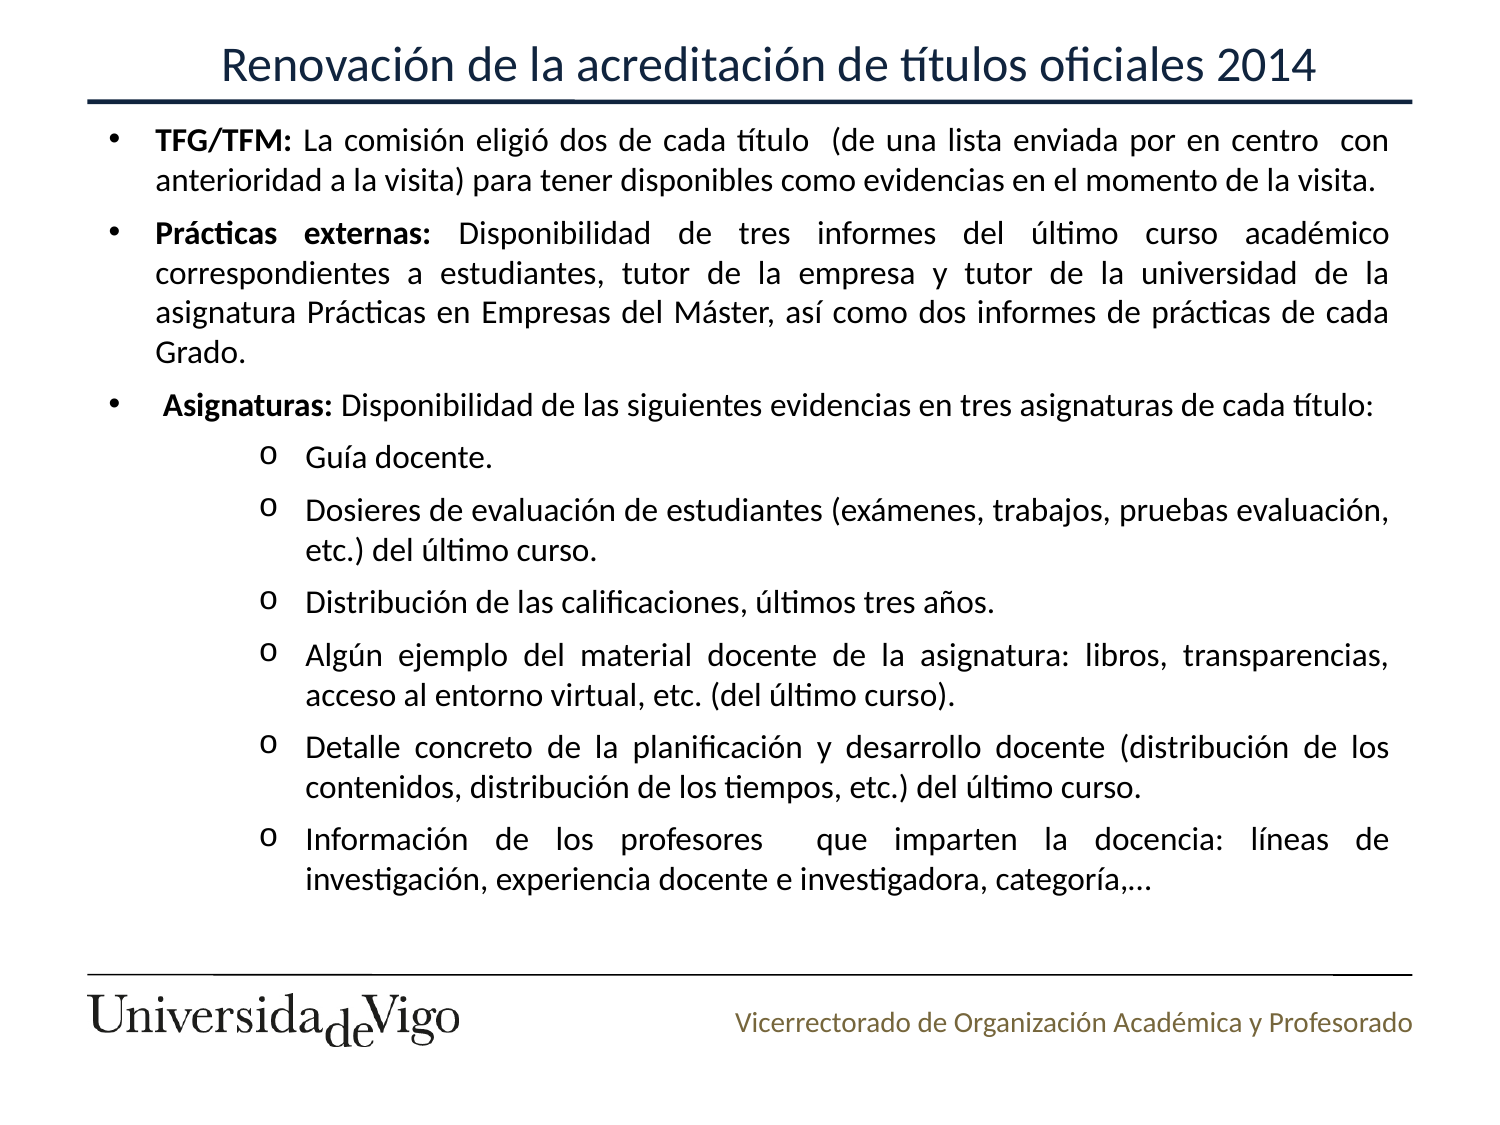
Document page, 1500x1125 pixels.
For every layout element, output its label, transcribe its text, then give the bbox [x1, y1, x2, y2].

picture [87, 993, 460, 1048]
text_box Vicerrectorado de Organización Académica y Profesorado [666, 995, 1483, 1047]
text_box TFG/TFM: La comisión eligió dos de cada título (de una lista enviada por en centro con anterioridad a la visita) para tener disponibles como evidencias en el momento de la visita. Prácticas externas: Disponibilidad de tres informes del último curso académico correspondientes a estudiantes, tutor de la empresa y tutor de la universidad de la asignatura Prácticas en Empresas del Máster, así como dos informes de prácticas de cada Grado. Asignaturas: Disponibilidad de las siguientes evidencias en tres asignaturas de cada título: Guía docente. Dosieres de evaluación de estudiantes (exámenes, trabajos, pruebas evaluación, etc.) del último curso. Distribución de las calificaciones, últimos tres años. Algún ejemplo del material docente de la asignatura: libros, transparencias, acceso al entorno virtual, etc. (del último curso). Detalle concreto de la planificación y desarrollo docente (distribución de los contenidos, distribución de los tiempos, etc.) del último curso. Información de los profesores que imparten la docencia: líneas de investigación, experiencia docente e investigadora, categoría,… [93, 111, 1406, 905]
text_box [87, 30, 1413, 103]
